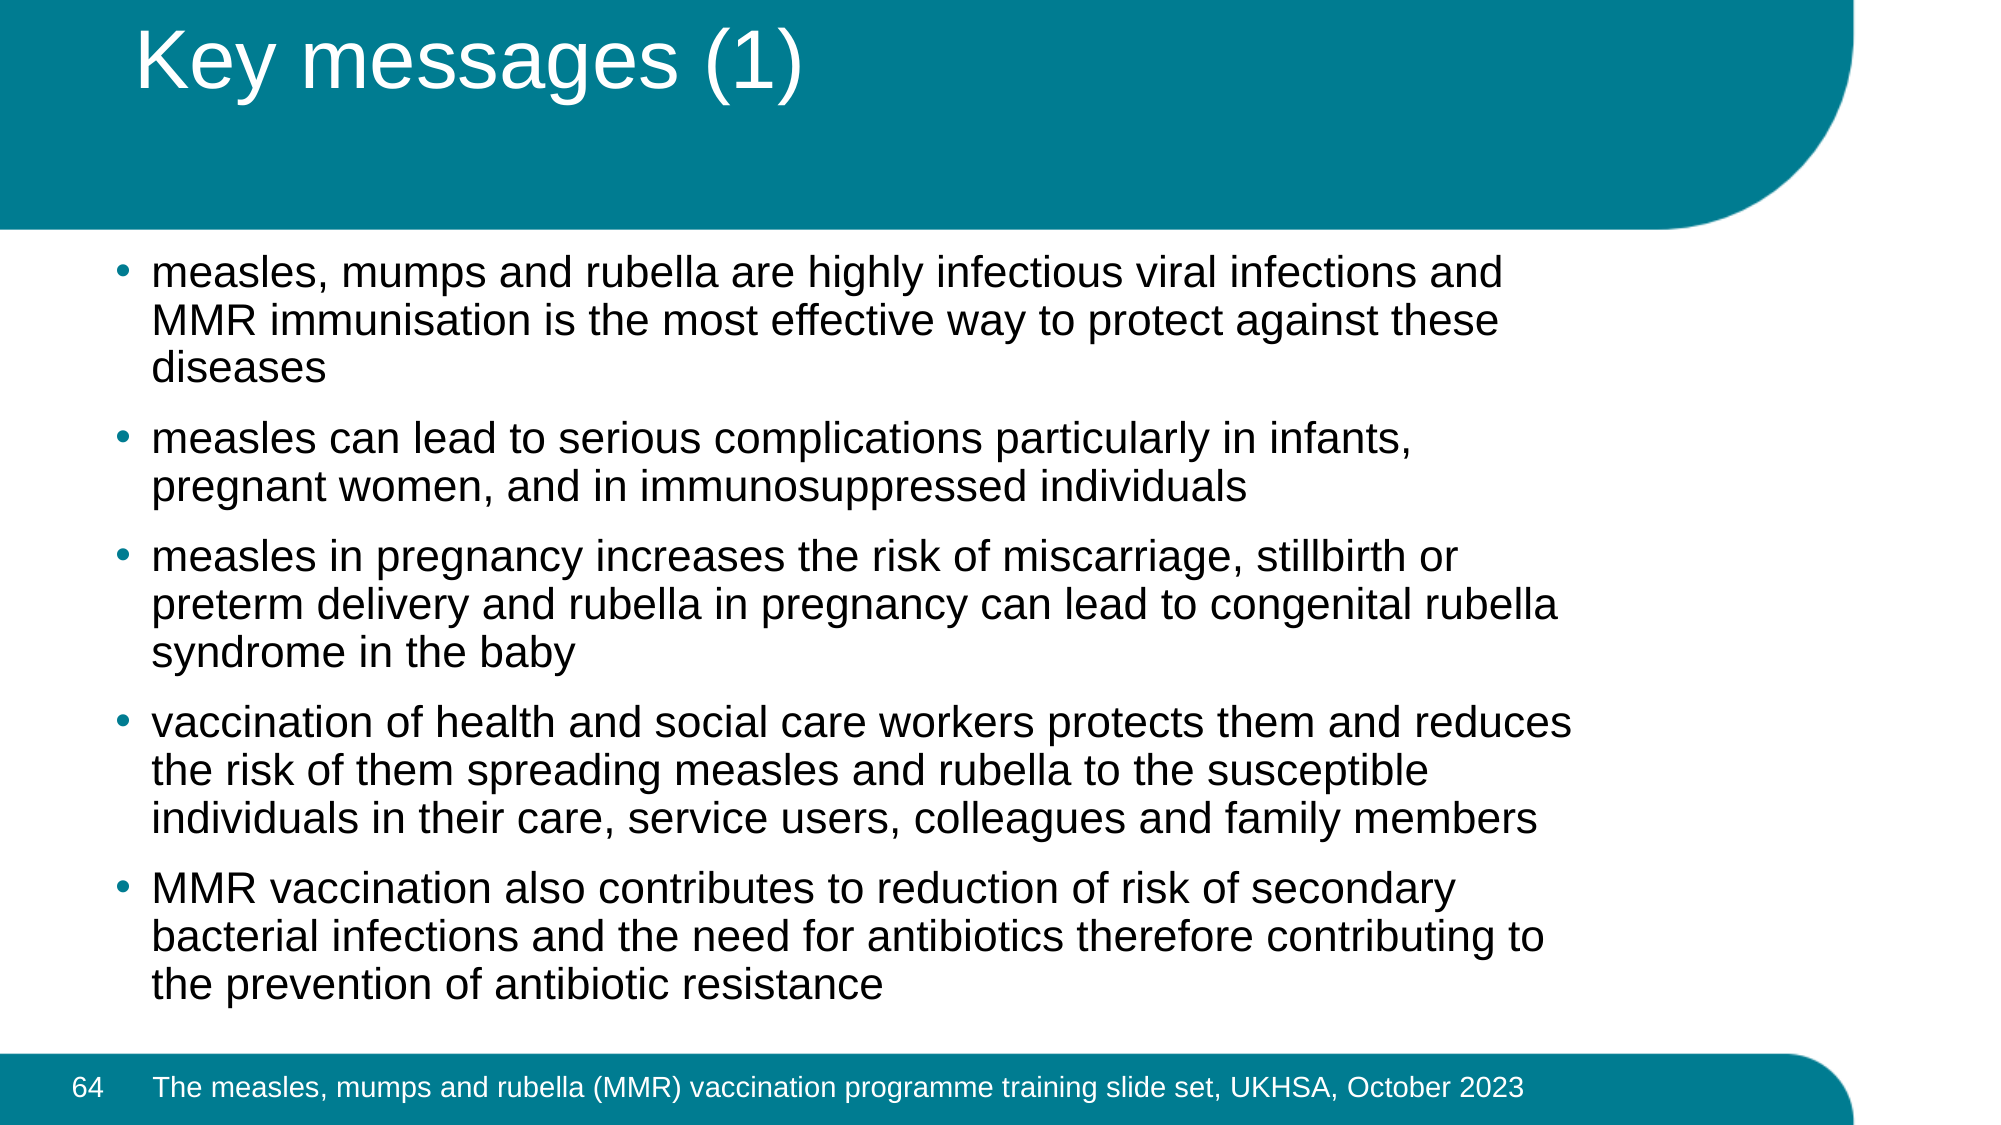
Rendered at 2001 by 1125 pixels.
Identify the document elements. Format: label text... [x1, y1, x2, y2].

footer The measles, mumps and rubella (MMR) vaccination programme training slide set, UKHSA, October 2023 [137, 1056, 1780, 1116]
slide_number 64 [21, 1056, 120, 1117]
list measles, mumps and rubella are highly infectious viral infections and MMR immunisation is the most effective way to protect against these diseases measles can lead to serious complications particularly in infants, pregnant women, and in immunosuppressed individuals measles in pregnancy increases the risk of miscarriage, stillbirth or preterm delivery and rubella in pregnancy can lead to congenital rubella syndrome in the baby vaccination of health and social care workers protects them and reduces the risk of them spreading measles and rubella to the susceptible individuals in their care, service users, colleagues and family members MMR vaccination also contributes to reduction of risk of secondary bacterial infections and the need for antibiotics therefore contributing to the prevention of antibiotic resistance [100, 241, 1603, 1057]
title Key messages (1) [119, 8, 1206, 160]
